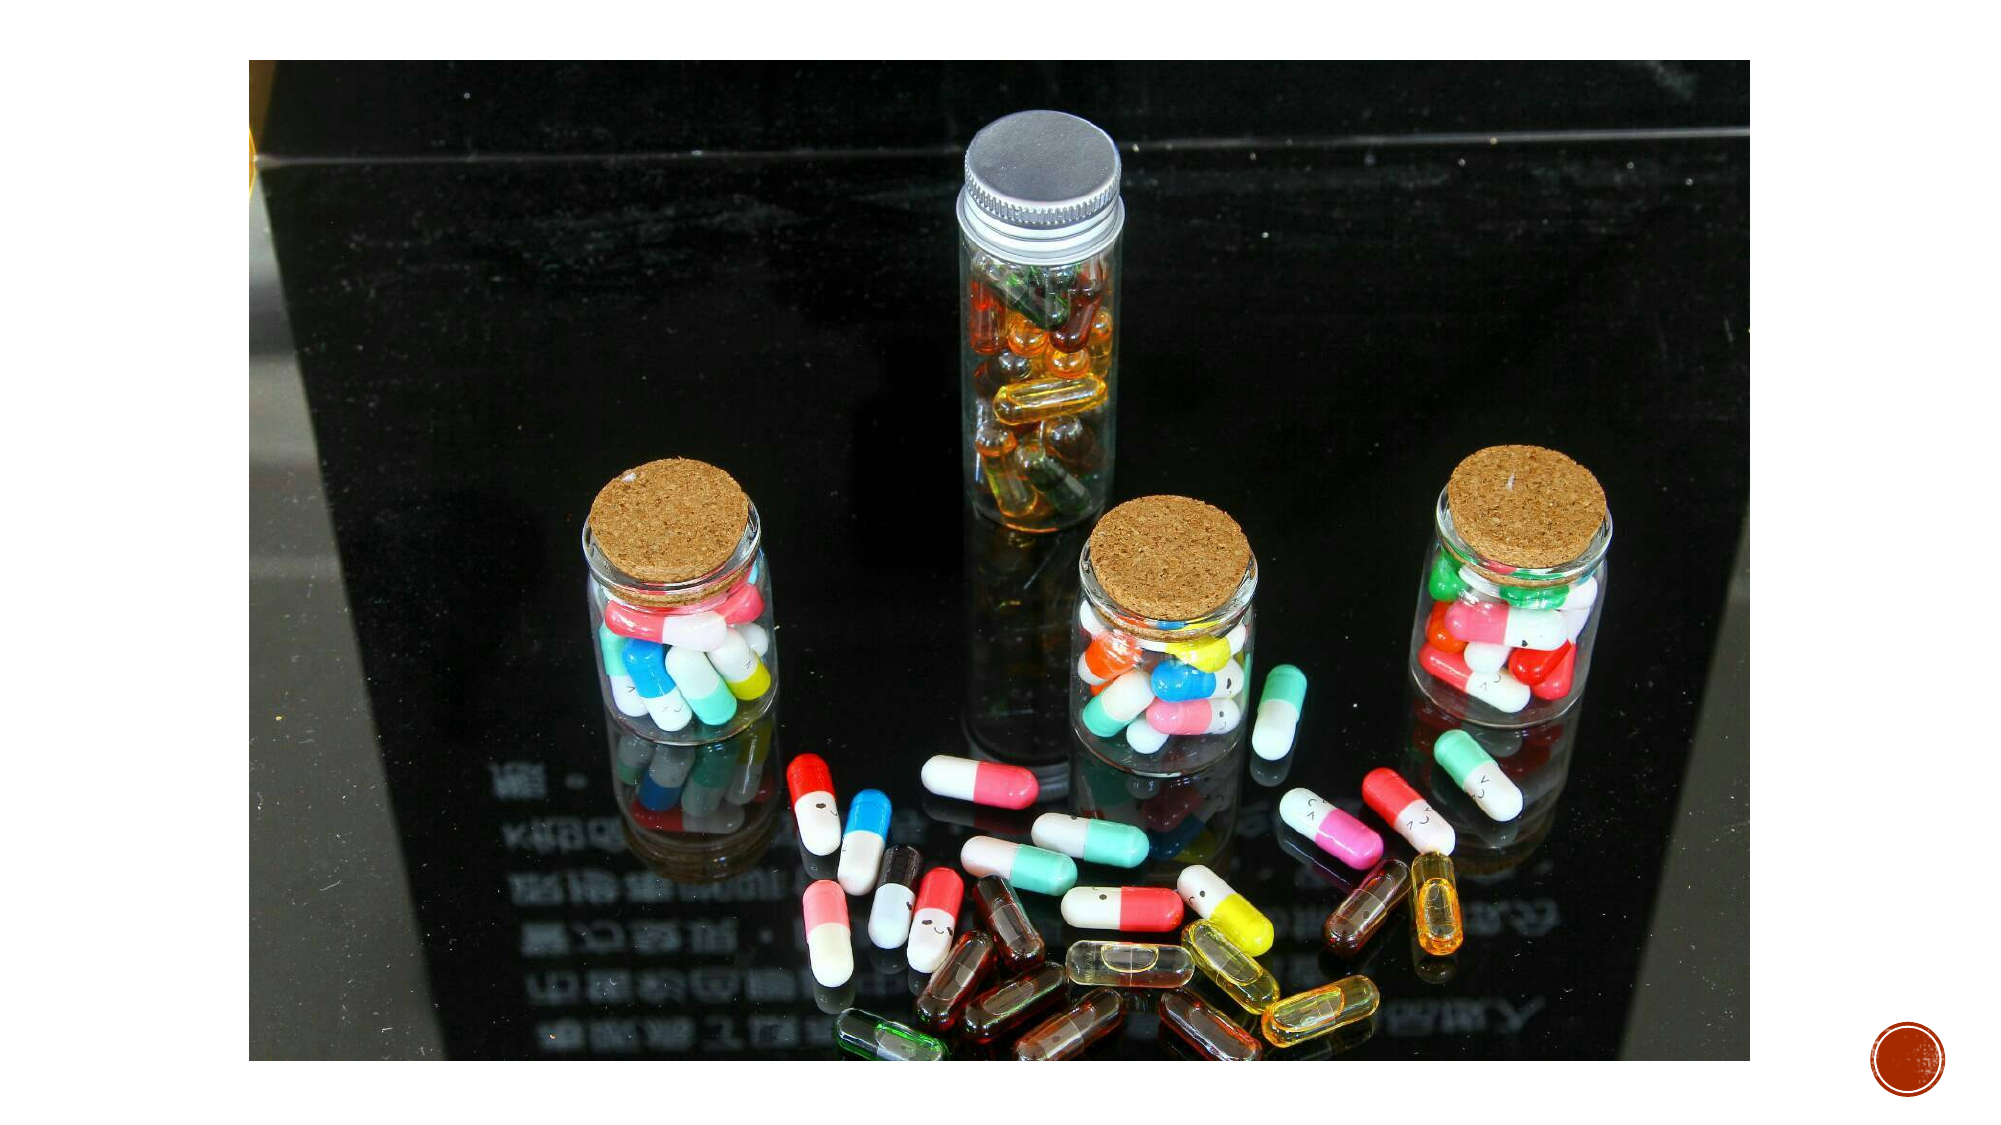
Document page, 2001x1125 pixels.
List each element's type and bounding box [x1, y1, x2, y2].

picture [249, 60, 1750, 1061]
